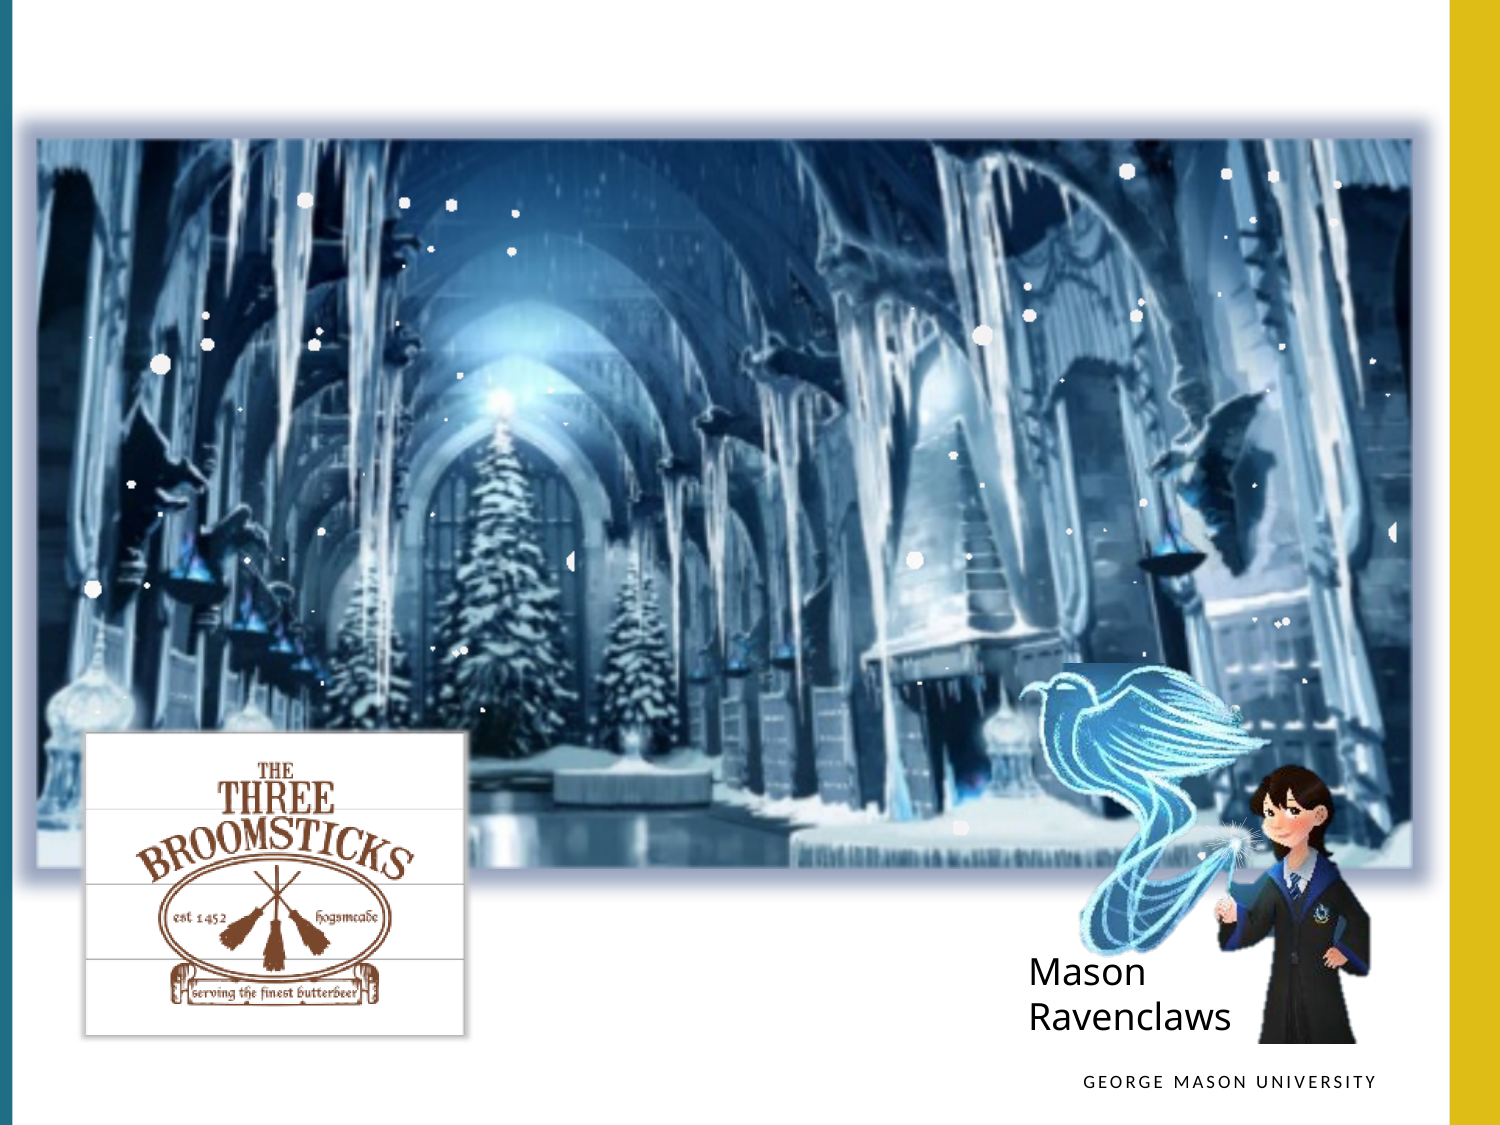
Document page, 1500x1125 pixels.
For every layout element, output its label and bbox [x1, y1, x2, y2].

text_box [1449, 0, 1500, 1125]
picture [36, 111, 1413, 1045]
